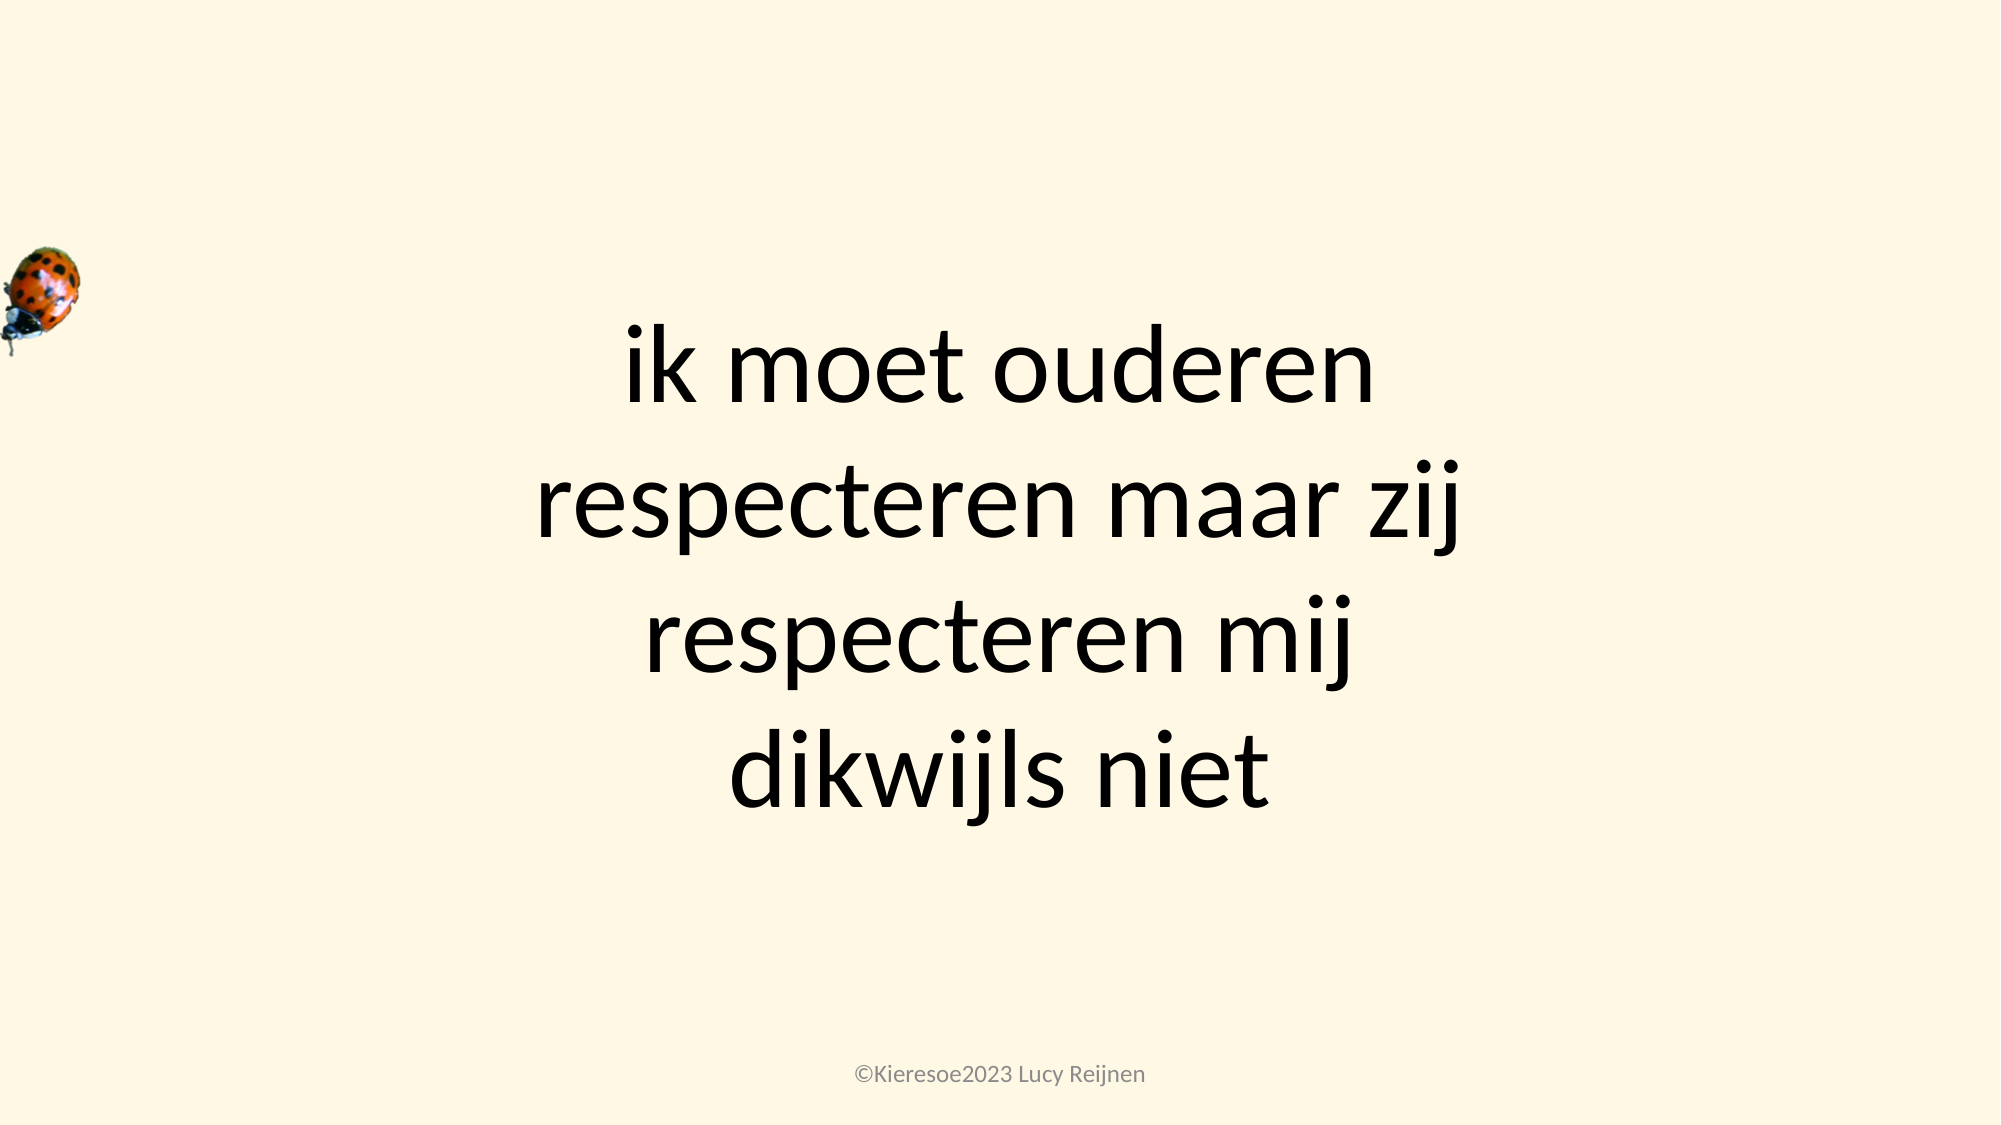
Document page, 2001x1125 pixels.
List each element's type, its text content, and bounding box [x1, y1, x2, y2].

footer ©Kieresoe2023 Lucy Reijnen [662, 1042, 1338, 1103]
text_box ik moet ouderen respecteren maar zij respecteren mij dikwijls niet [500, 282, 1500, 837]
picture [0, 199, 117, 393]
